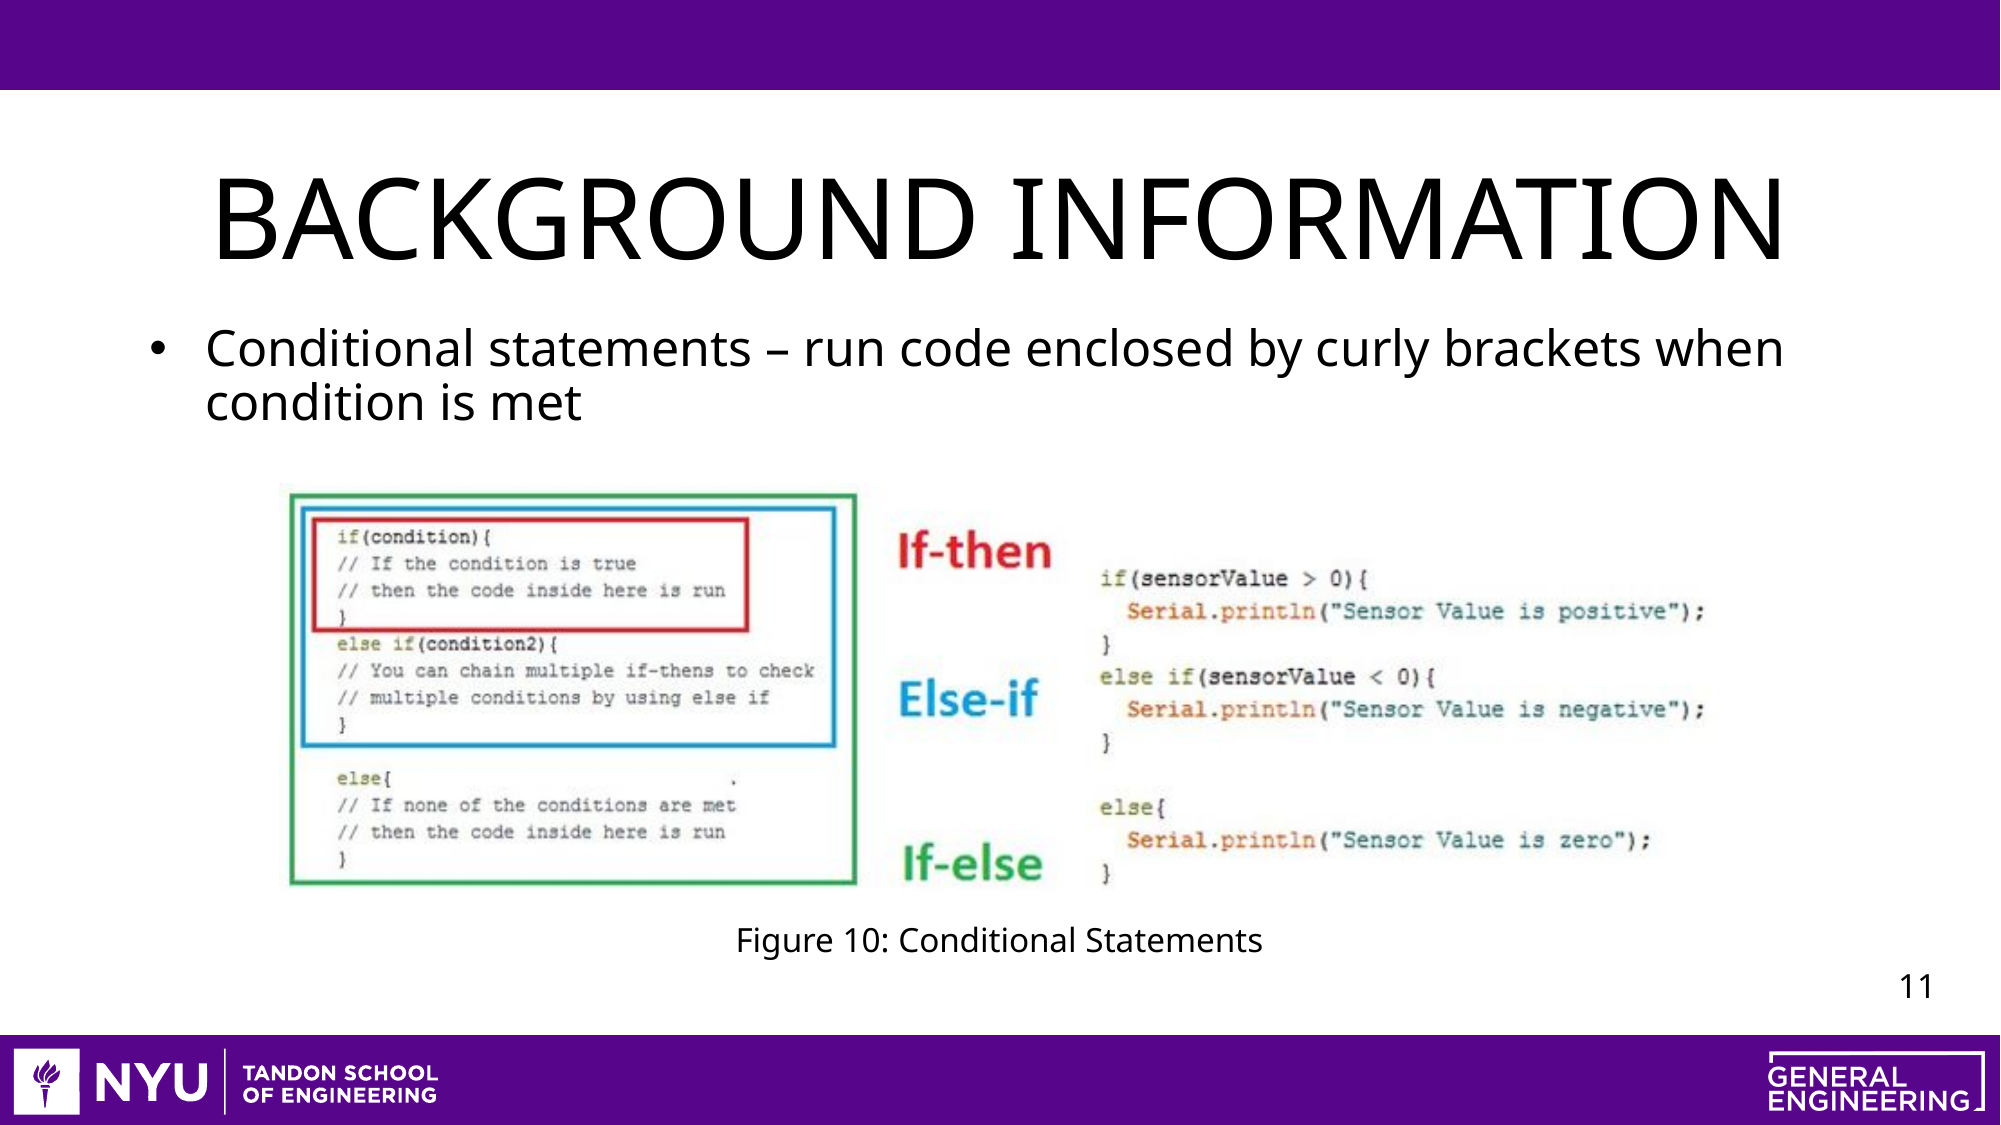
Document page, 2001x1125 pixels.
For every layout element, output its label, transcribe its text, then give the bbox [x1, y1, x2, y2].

subtitle Conditional statements – run code enclosed by curly brackets when condition is met [134, 315, 1866, 758]
text_box [0, 1034, 2000, 1125]
title BACKGROUND INFORMATION [92, 132, 1908, 292]
text_box 11 [1802, 958, 1951, 1013]
text_box [0, 0, 2000, 91]
picture [279, 483, 1721, 912]
picture [13, 1048, 438, 1115]
picture [1768, 1051, 1985, 1111]
text_box Figure 10: Conditional Statements [577, 912, 1423, 967]
